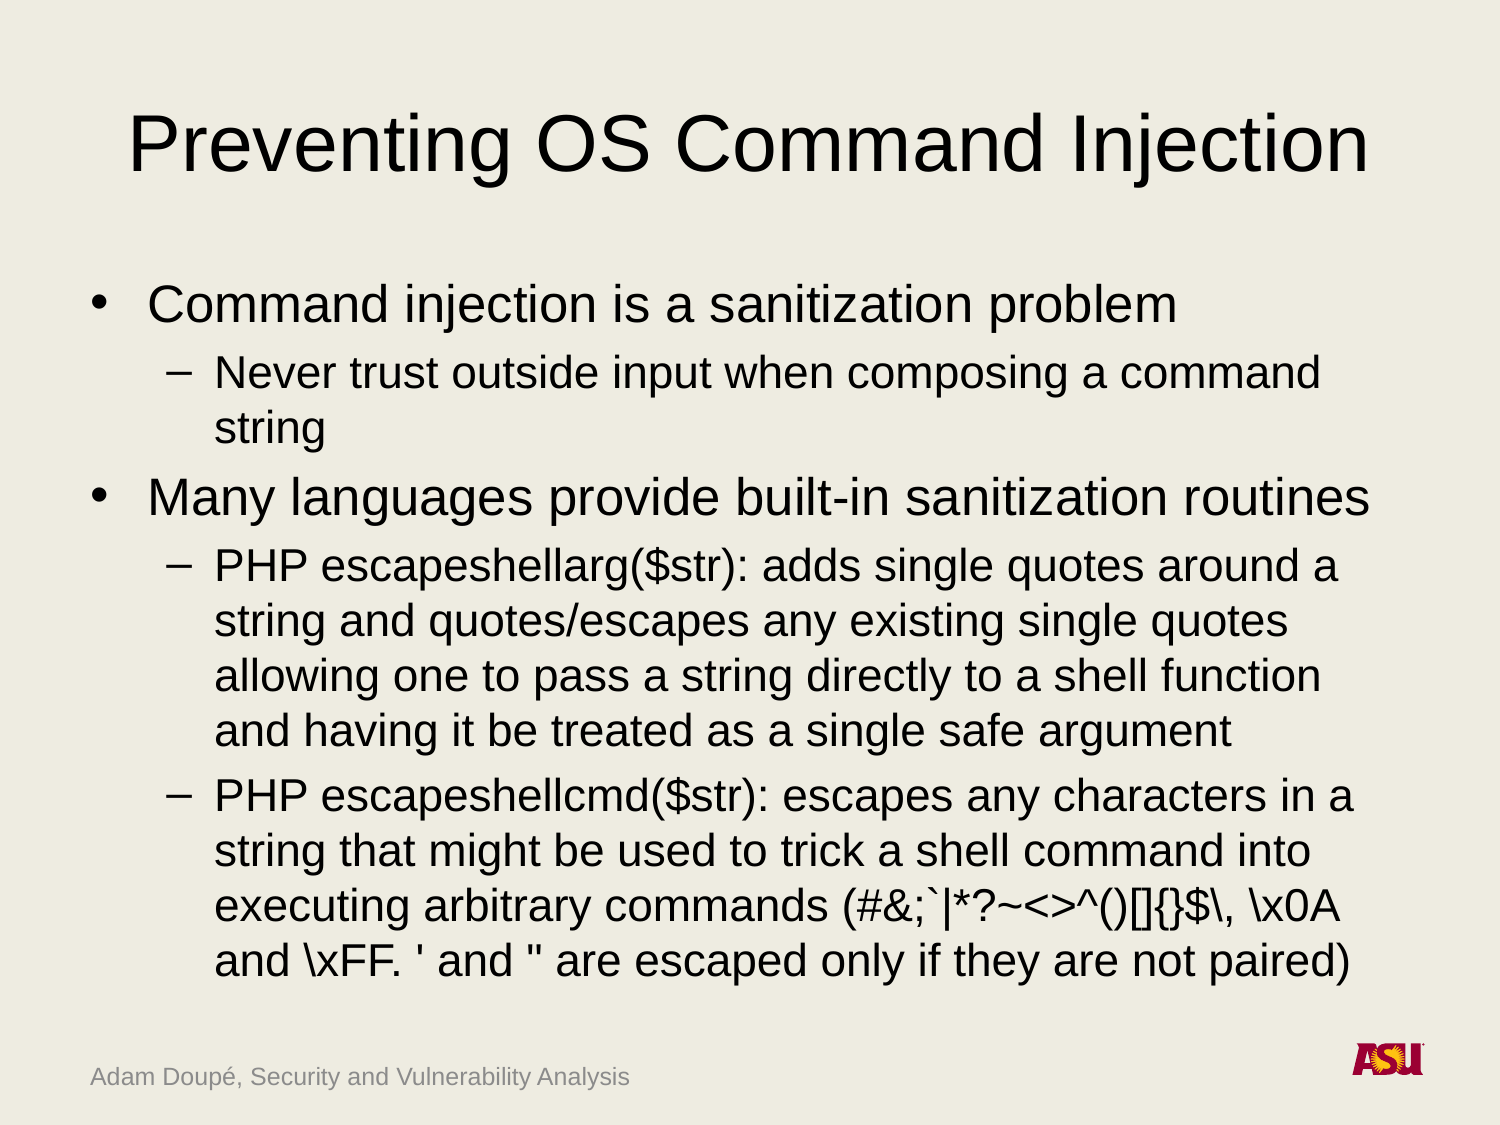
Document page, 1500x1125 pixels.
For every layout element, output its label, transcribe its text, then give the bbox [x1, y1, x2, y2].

title Preventing OS Command Injection [75, 45, 1425, 233]
list Command injection is a sanitization problem Never trust outside input when composing a command string Many languages provide built-in sanitization routines PHP escapeshellarg($str): adds single quotes around a string and quotes/escapes any existing single quotes allowing one to pass a string directly to a shell function and having it be treated as a single safe argument PHP escapeshellcmd($str): escapes any characters in a string that might be used to trick a shell command into executing arbitrary commands (#&;`|*?~<>^()[]{}$\, \x0A and \xFF. ' and " are escaped only if they are not paired) [75, 262, 1425, 1005]
